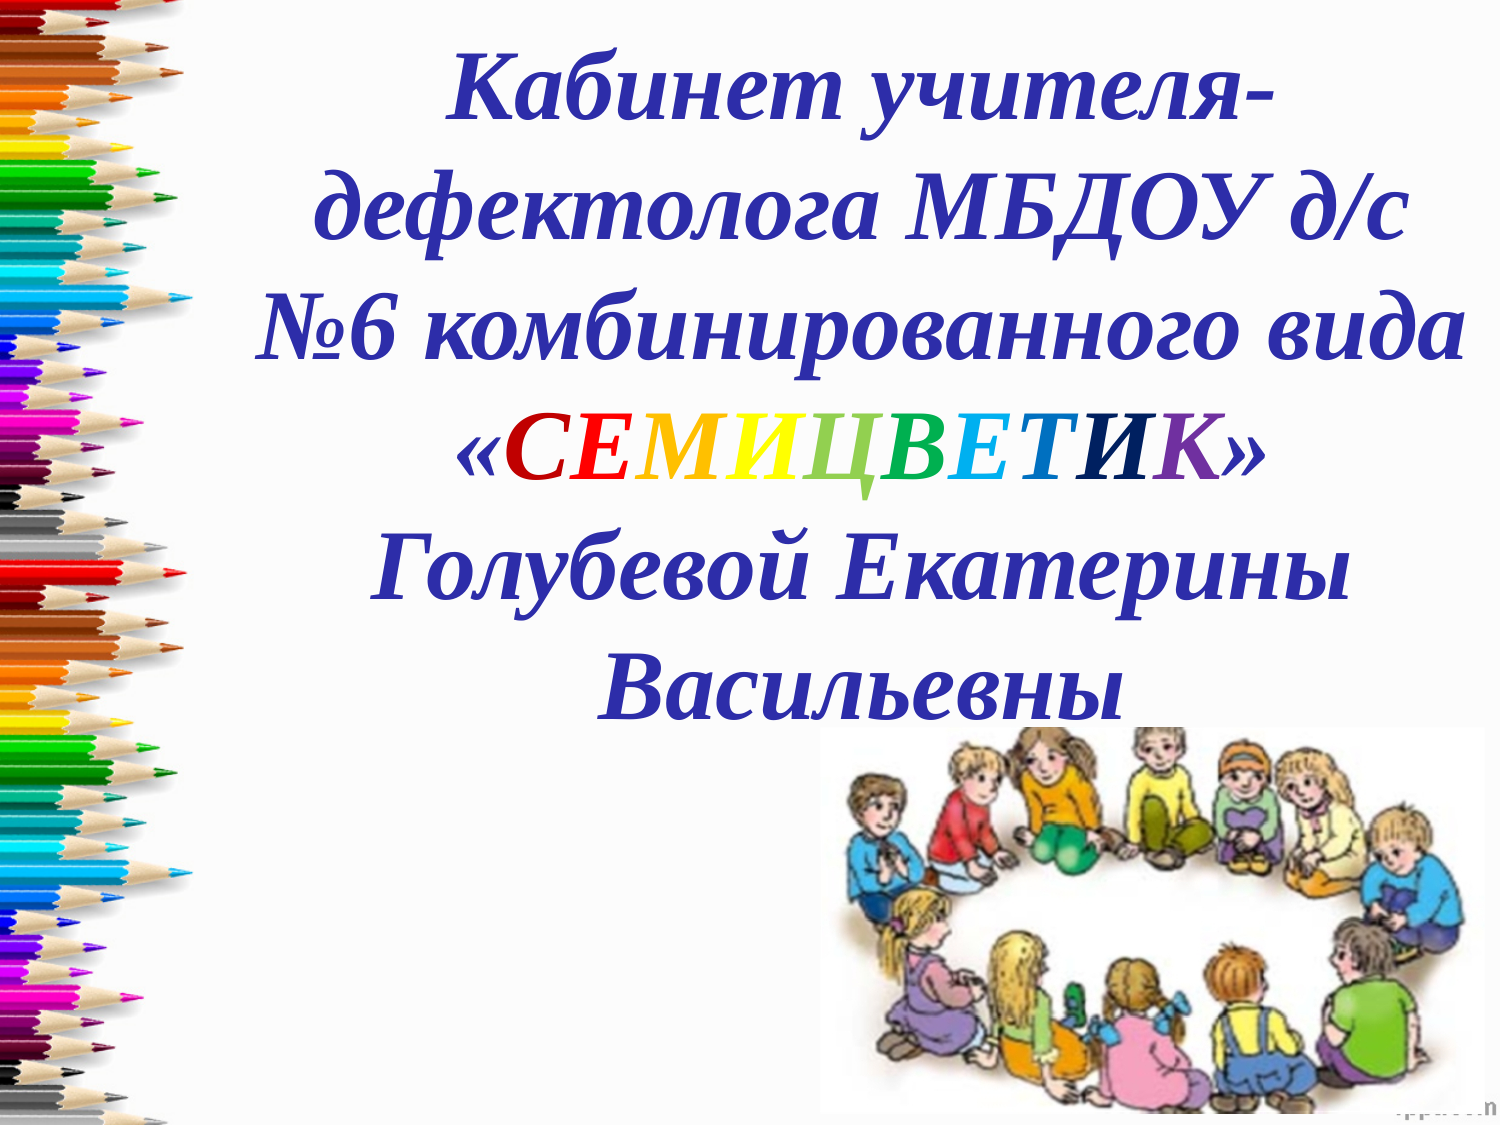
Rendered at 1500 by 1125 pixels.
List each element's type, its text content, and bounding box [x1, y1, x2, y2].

title Кабинет учителя-дефектолога МБДОУ д/с №6 комбинированного вида «СЕМИЦВЕТИК» Голубевой Екатерины Васильевны [224, 18, 1500, 740]
picture [0, 0, 1500, 1125]
